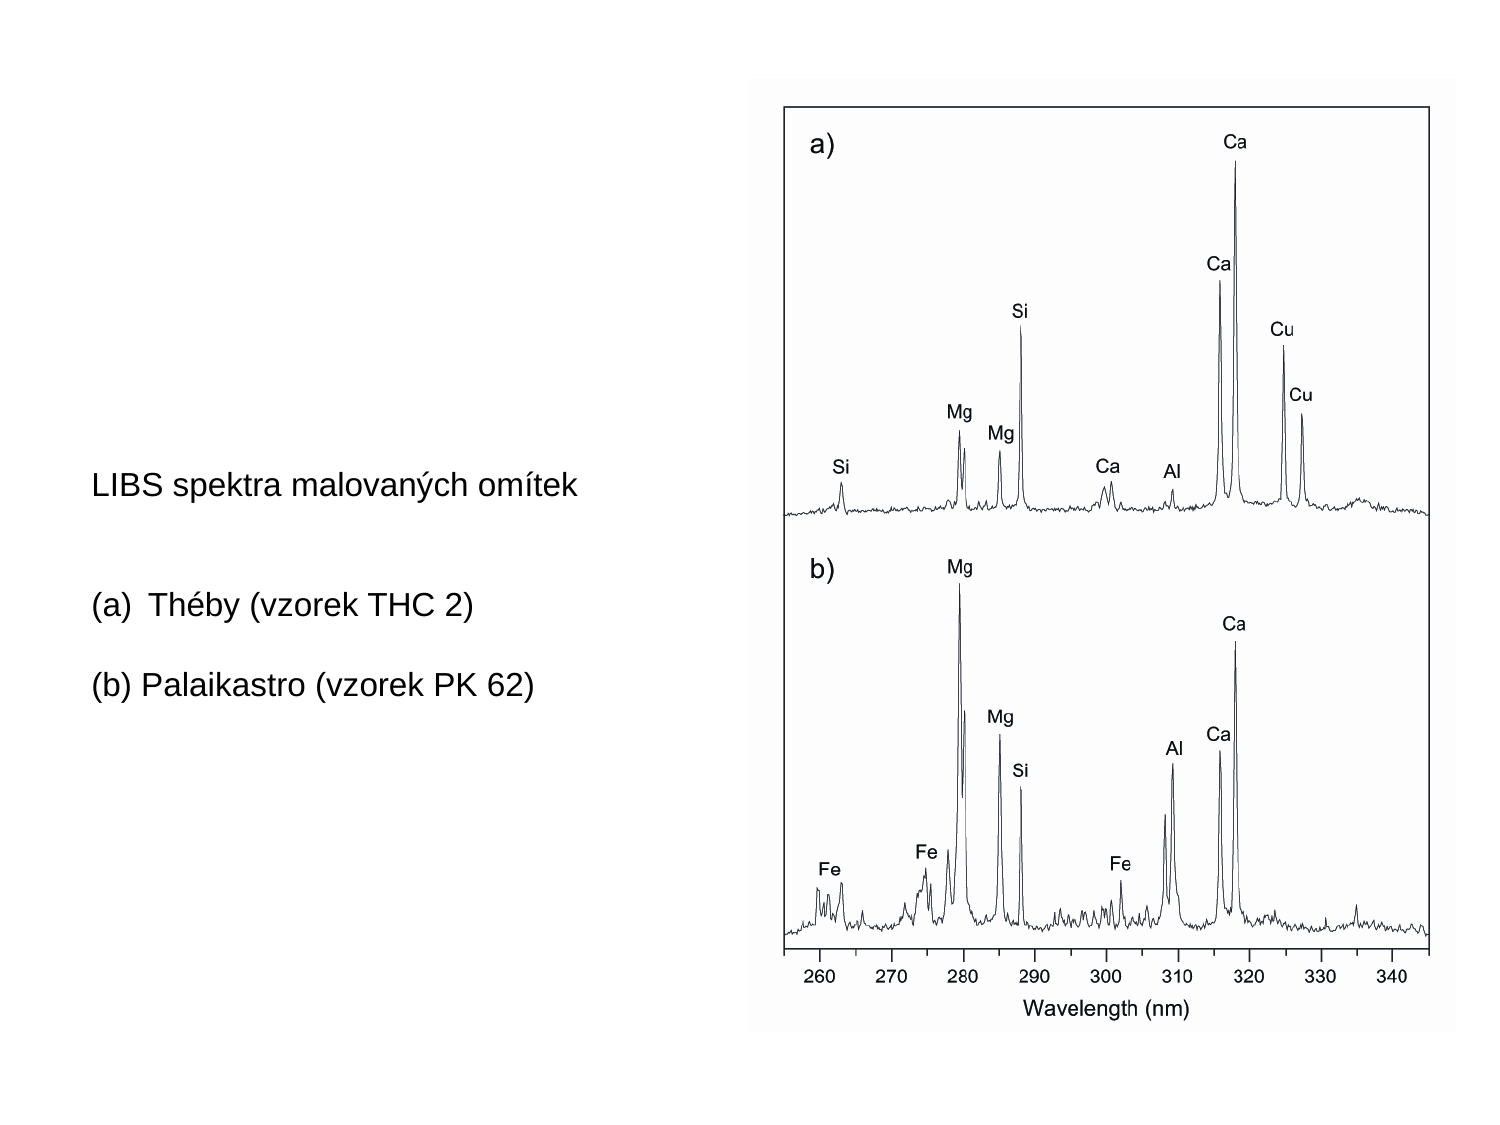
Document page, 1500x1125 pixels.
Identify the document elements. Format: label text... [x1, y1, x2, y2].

text_box LIBS spektra malovaných omítek Théby (vzorek THC 2) (b) Palaikastro (vzorek PK 62) [76, 456, 688, 711]
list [748, 78, 1456, 1032]
